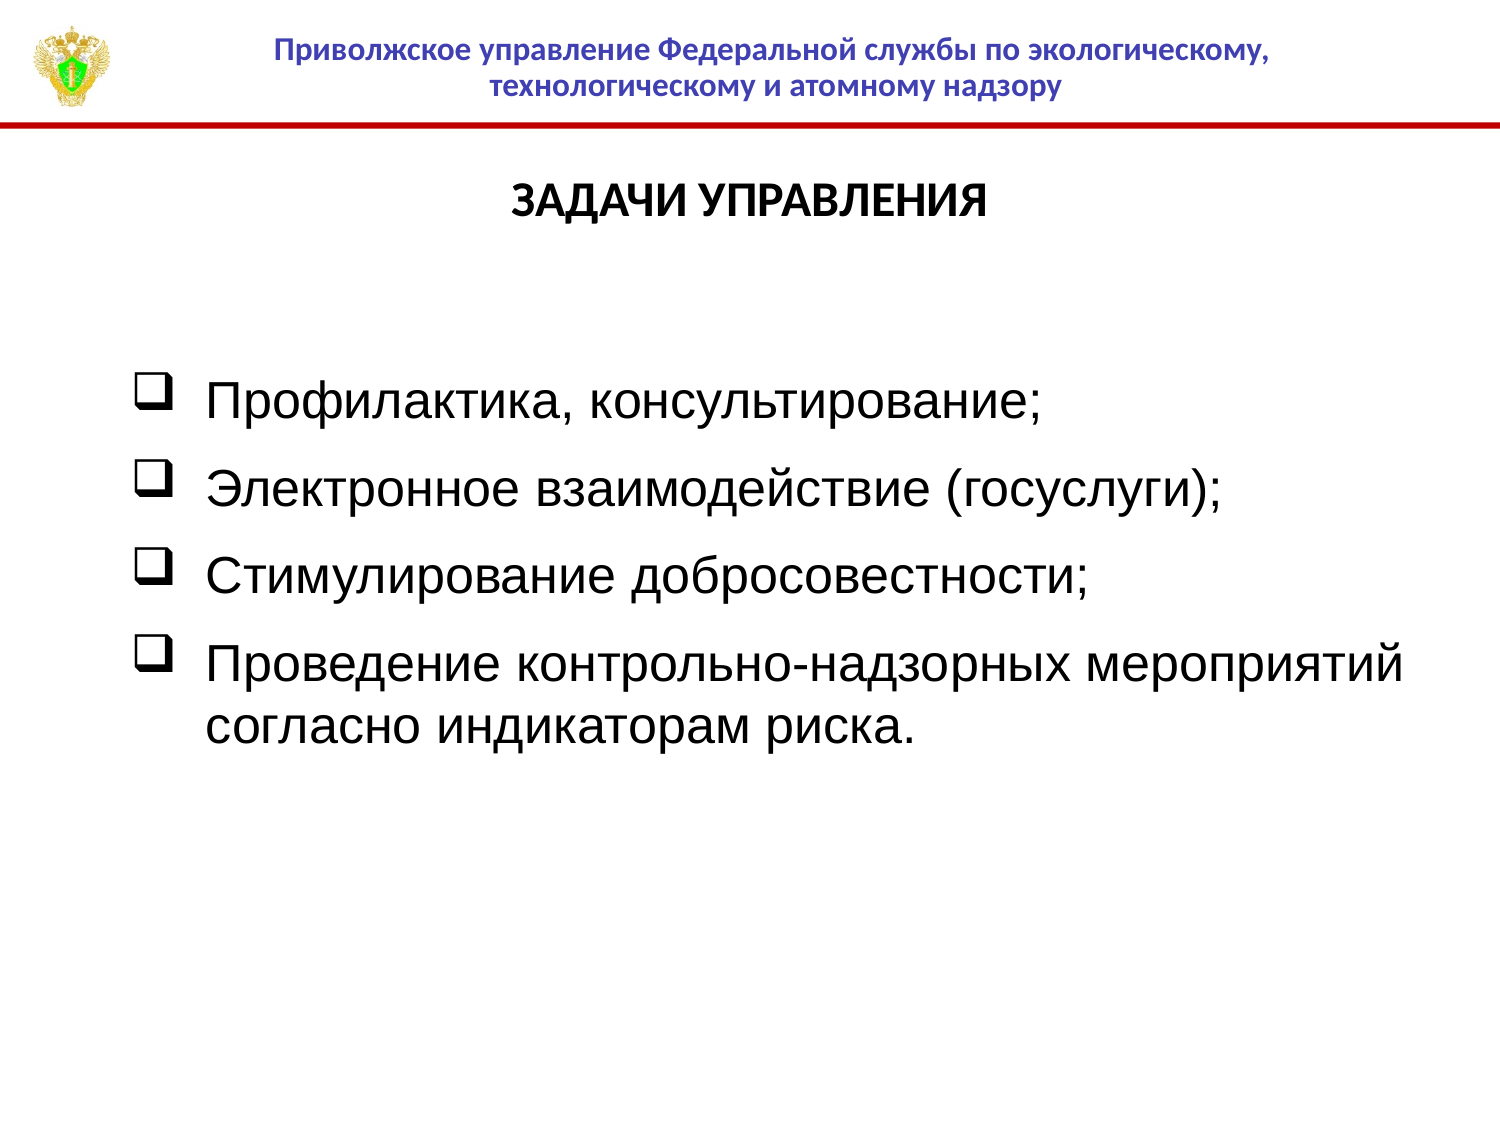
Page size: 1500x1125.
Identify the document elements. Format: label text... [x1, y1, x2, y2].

text_box Профилактика, консультирование; Электронное взаимодействие (госуслуги); Стимулирование добросовестности; Проведение контрольно-надзорных мероприятий согласно индикаторам риска. [115, 359, 1437, 762]
title Задачи управления [117, 158, 1383, 289]
picture [32, 26, 110, 108]
title Приволжское управление Федеральной службы по экологическому, технологическому и атомному надзору [138, 22, 1414, 113]
